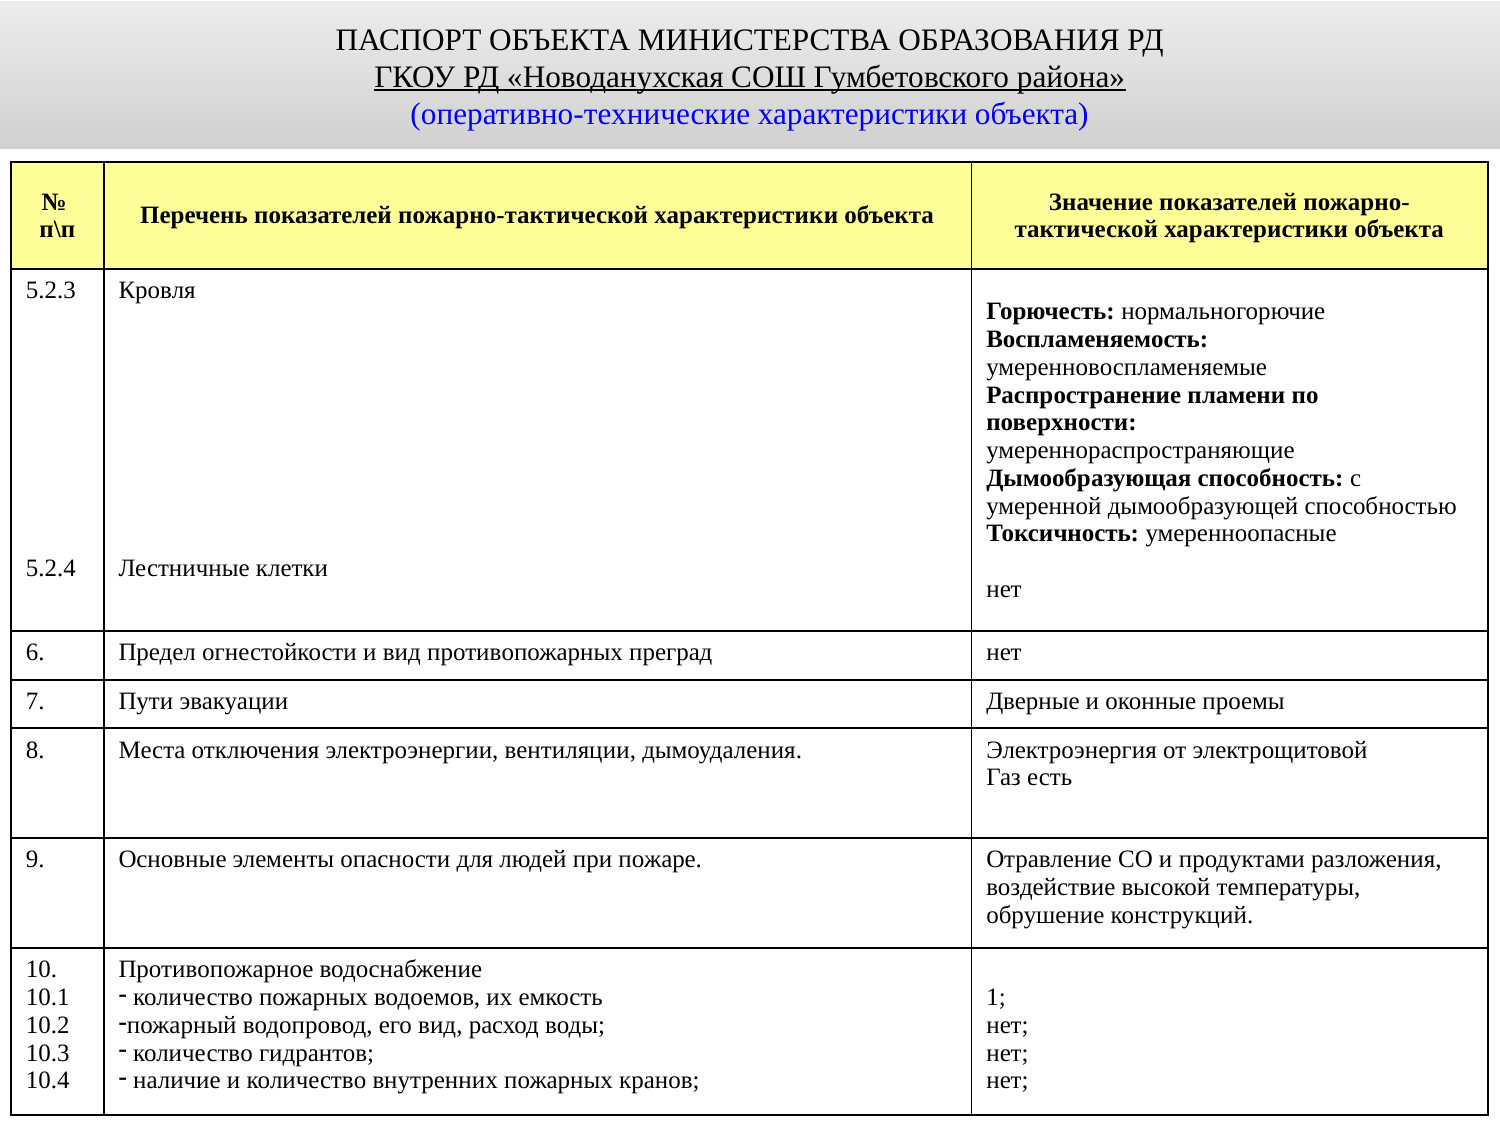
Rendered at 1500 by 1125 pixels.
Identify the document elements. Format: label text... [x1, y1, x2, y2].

table_cell Электроэнергия от электрощитовой Газ есть [972, 729, 1487, 837]
table_cell 10. 10.1 10.2 10.3 10.4 [12, 949, 103, 1114]
table_cell Отравление СО и продуктами разложения, воздействие высокой температуры, обрушение конструкций. [972, 839, 1487, 947]
table_cell 8. [12, 729, 103, 837]
table_cell Кровля Лестничные клетки [105, 270, 971, 630]
table_cell Горючесть: нормальногорючие Воспламеняемость: умеренновоспламеняемые Распространение пламени по поверхности: умереннораспространяющие Дымообразующая способность: с умеренной дымообразующей способностью Токсичность: умеренноопасные нет [972, 270, 1487, 630]
table_cell Основные элементы опасности для людей при пожаре. [105, 839, 971, 947]
table_cell 9. [12, 839, 103, 947]
table_cell Места отключения электроэнергии, вентиляции, дымоудаления. [105, 729, 971, 837]
table_cell 7. [12, 681, 103, 727]
table_cell Противопожарное водоснабжение количество пожарных водоемов, их емкость пожарный водопровод, его вид, расход воды; количество гидрантов; наличие и количество внутренних пожарных кранов; [105, 949, 971, 1114]
table_cell Предел огнестойкости и вид противопожарных преград [105, 632, 971, 679]
table_cell 6. [12, 632, 103, 679]
table_cell Дверные и оконные проемы [972, 681, 1487, 727]
text_box ПАСПОРТ ОБЪЕКТА МИНИСТЕРСТВА ОБРАЗОВАНИЯ РД ГКОУ РД «Новоданухская СОШ Гумбетовского района» (оперативно-технические характеристики объекта) [0, 1, 1500, 149]
table_cell 5.2.3 5.2.4 [12, 270, 103, 630]
table_header № п\п [12, 163, 103, 268]
table_cell 1; нет; нет; нет; [972, 949, 1487, 1114]
table_header Перечень показателей пожарно-тактической характеристики объекта [105, 163, 971, 268]
table_header Значение показателей пожарно-тактической характеристики объекта [972, 163, 1487, 268]
table_cell Пути эвакуации [105, 681, 971, 727]
table_cell нет [972, 632, 1487, 679]
